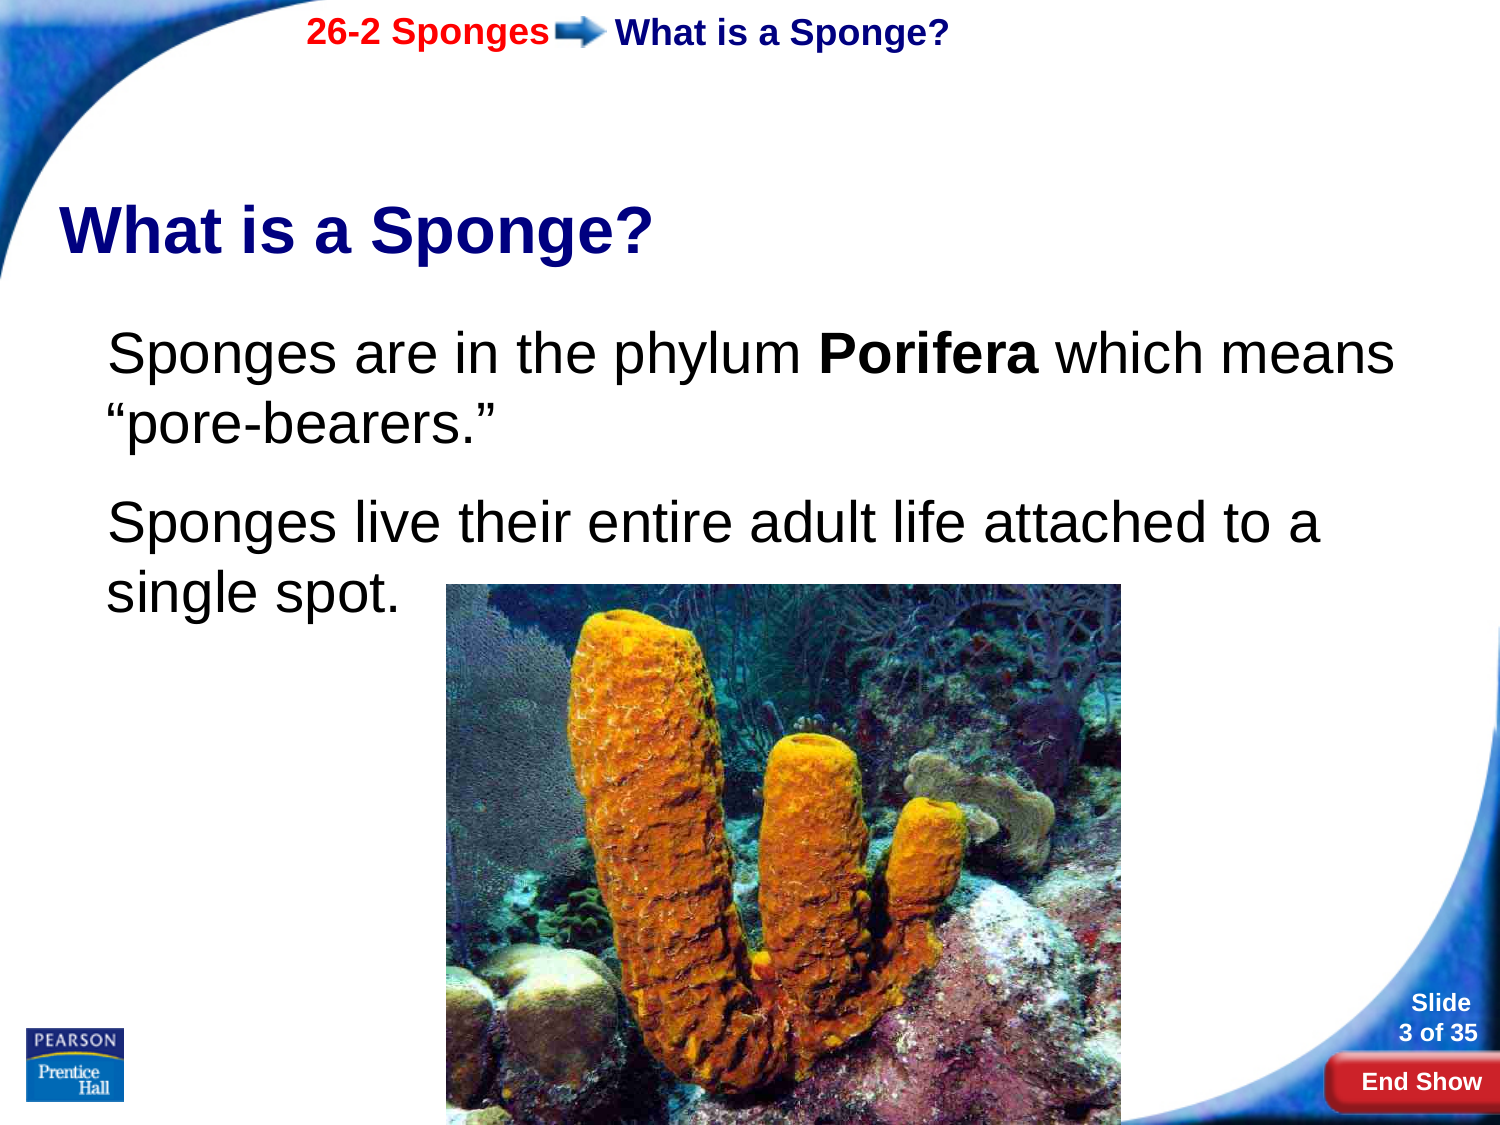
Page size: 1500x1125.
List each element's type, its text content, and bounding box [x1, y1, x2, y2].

list What is a Sponge? Sponges are in the phylum Porifera which means “pore-bearers.” Sponges live their entire adult life attached to a single spot. [44, 179, 1448, 976]
picture [0, 0, 1500, 1125]
title What is a Sponge? [599, 0, 1269, 76]
